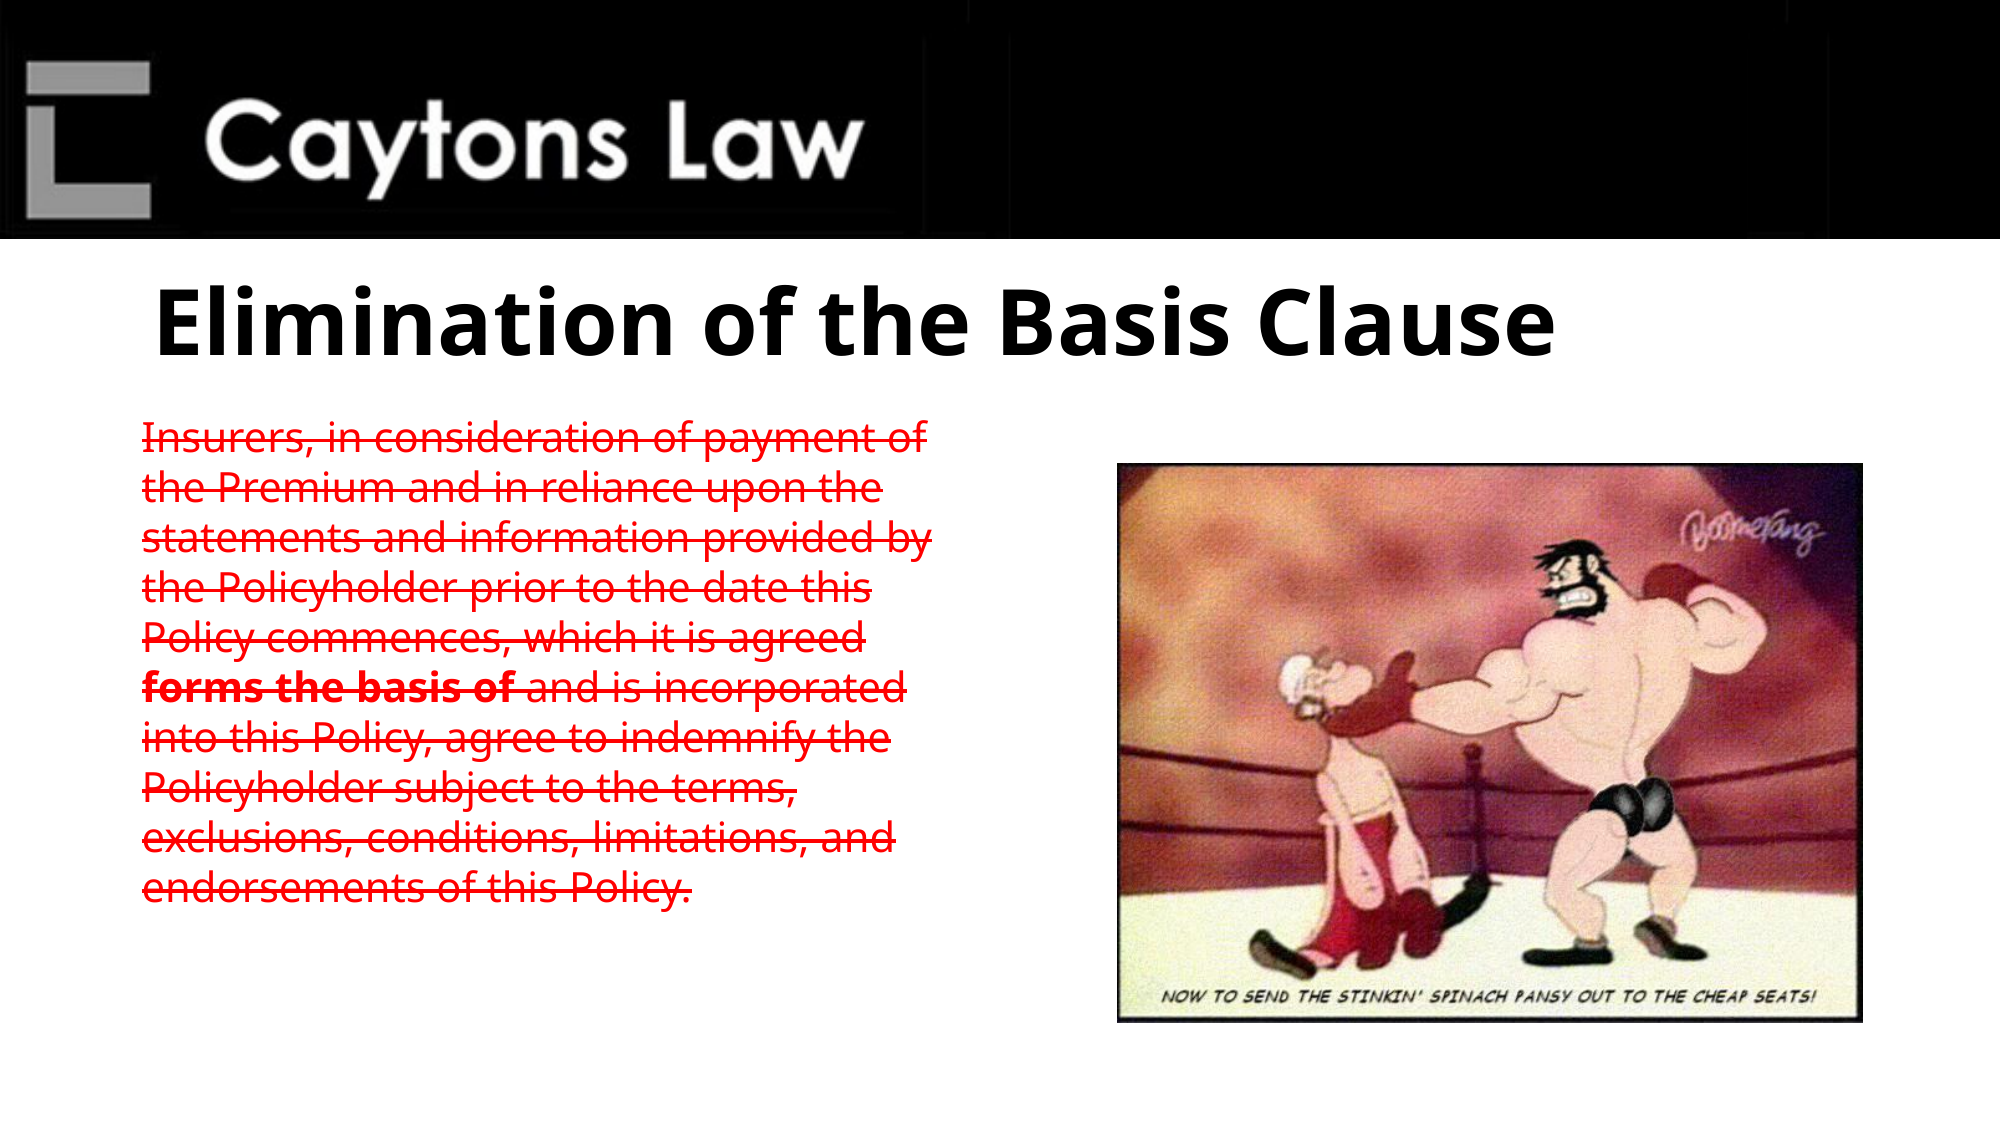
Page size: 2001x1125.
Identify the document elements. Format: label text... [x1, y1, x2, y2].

title Elimination of the Basis Clause [137, 247, 1863, 404]
text_box Insurers, in consideration of payment of the Premium and in reliance upon the statements and information provided by the Policyholder prior to the date this Policy commences, which it is agreed forms the basis of and is incorporated into this Policy, agree to indemnify the Policyholder subject to the terms, exclusions, conditions, limitations, and endorsements of this Policy. [126, 403, 950, 918]
picture [0, 0, 2000, 239]
picture [1116, 463, 1863, 1023]
